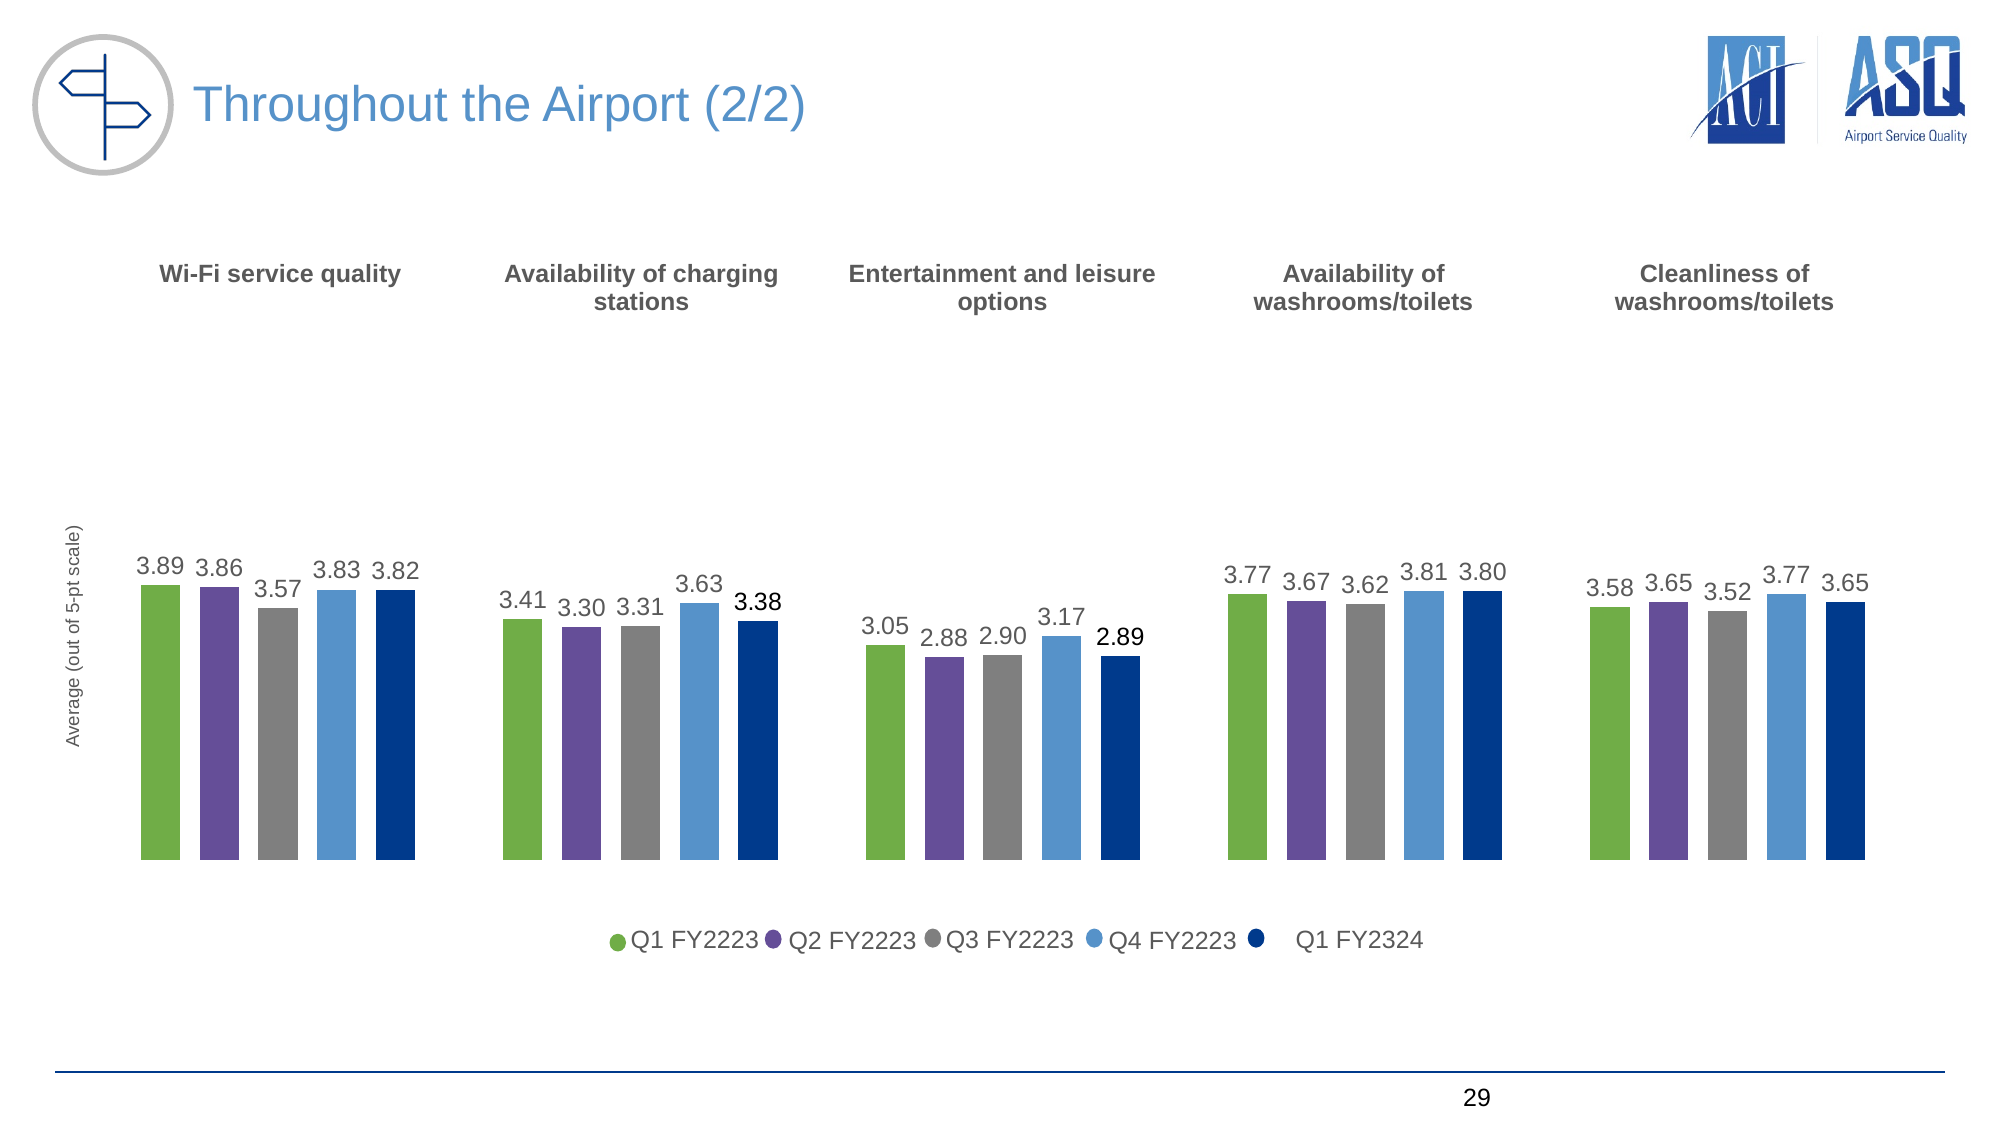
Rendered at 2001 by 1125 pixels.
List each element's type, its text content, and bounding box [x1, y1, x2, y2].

text_box Average (out of 5-pt scale) [45, 492, 98, 781]
chart [492, 311, 788, 896]
table_header Cleanliness of washrooms/toilets [1548, 238, 1905, 887]
chart [855, 311, 1151, 896]
text_box [75, 36, 131, 42]
chart [1217, 311, 1513, 896]
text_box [610, 915, 1477, 963]
chart [130, 311, 426, 896]
list Throughout the Airport (2/2) [177, 68, 1693, 144]
slide_number 29 [1448, 1073, 1942, 1125]
table_header Entertainment and leisure options [826, 238, 1179, 887]
table_header Wi-Fi service quality [100, 238, 457, 887]
picture [41, 43, 169, 171]
picture [1675, 15, 1988, 162]
table_header Availability of charging stations [465, 238, 818, 887]
table_header Availability of washrooms/toilets [1187, 238, 1540, 887]
chart [1579, 311, 1875, 896]
